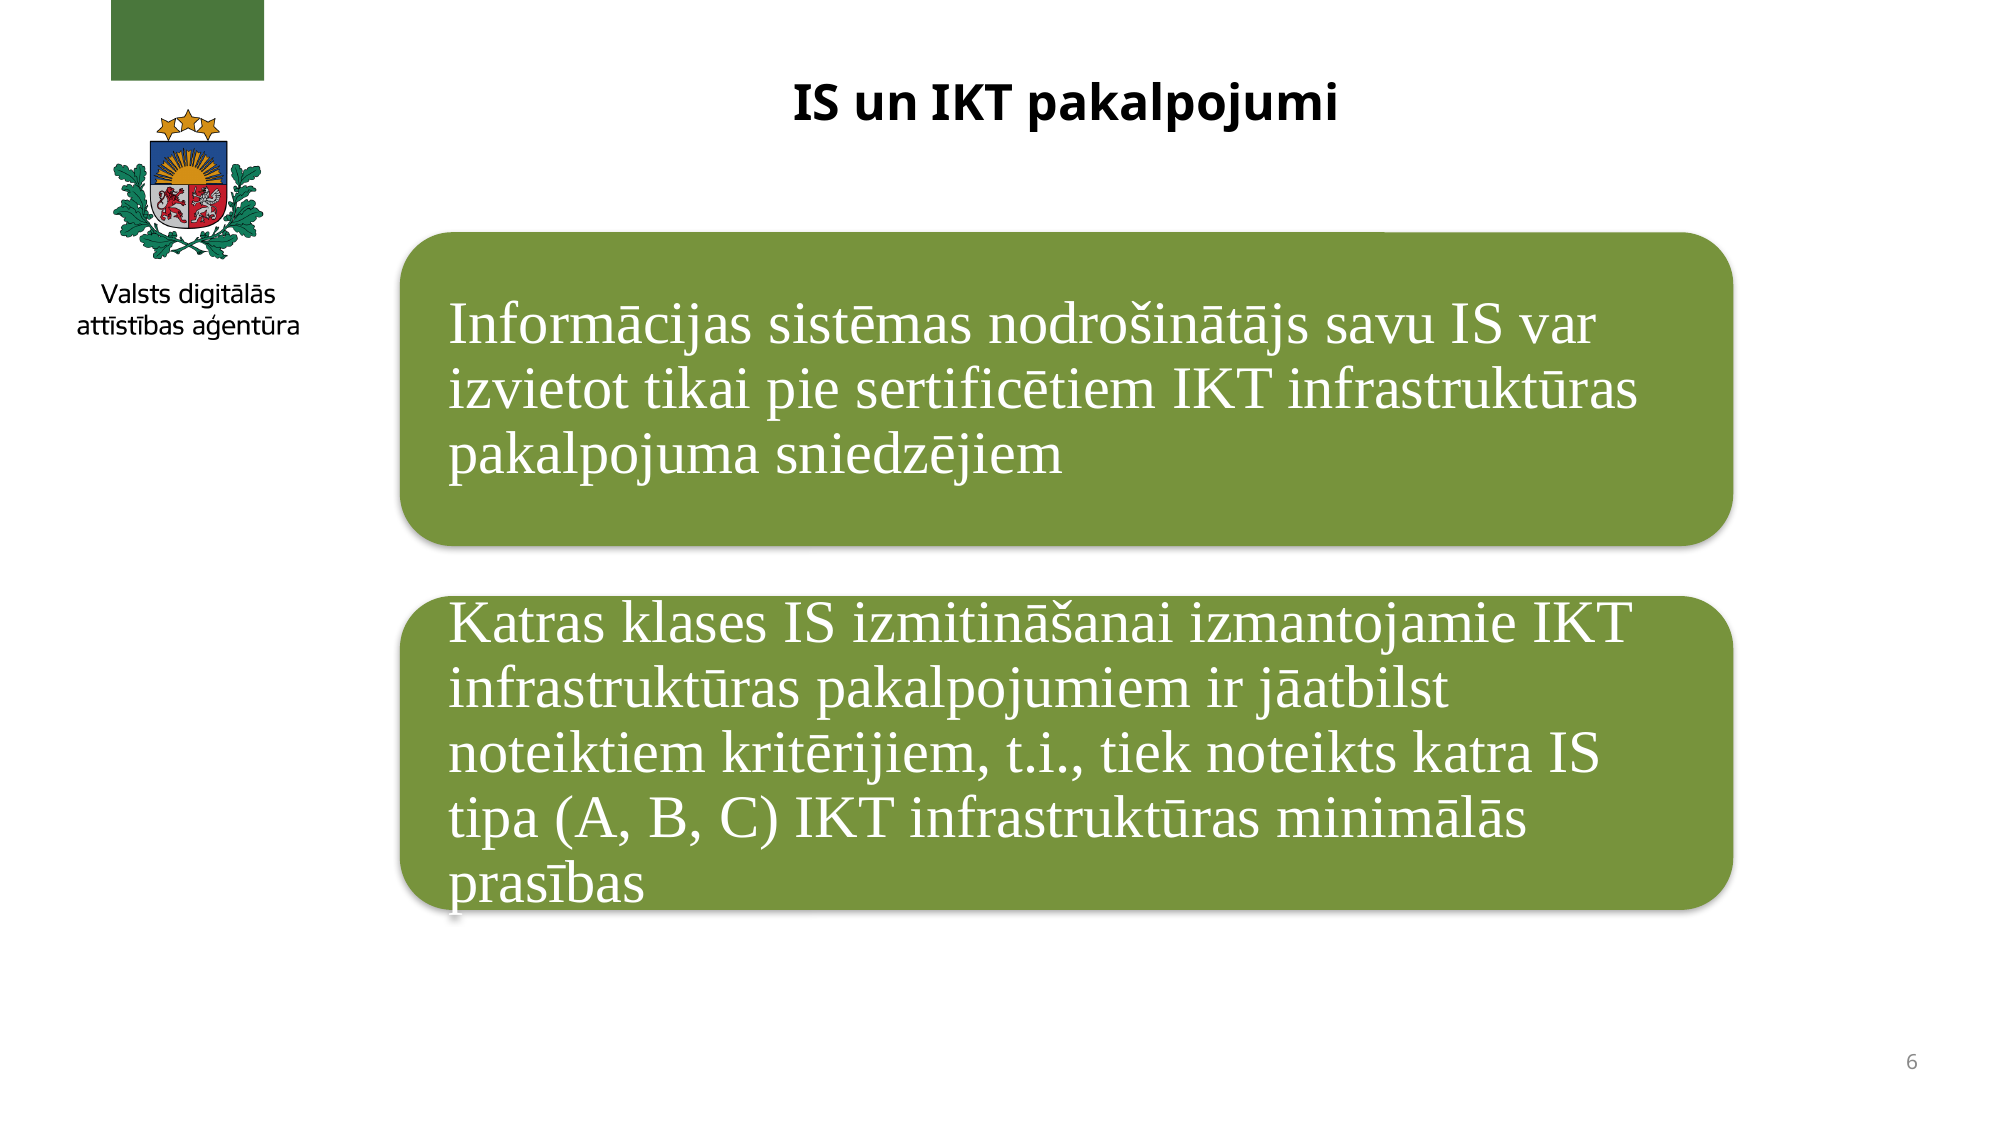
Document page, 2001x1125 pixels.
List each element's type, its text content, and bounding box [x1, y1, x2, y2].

picture [77, 109, 299, 340]
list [399, 231, 1734, 950]
title IS un IKT pakalpojumi [399, 62, 1734, 231]
slide_number 6 [1866, 1037, 1934, 1088]
